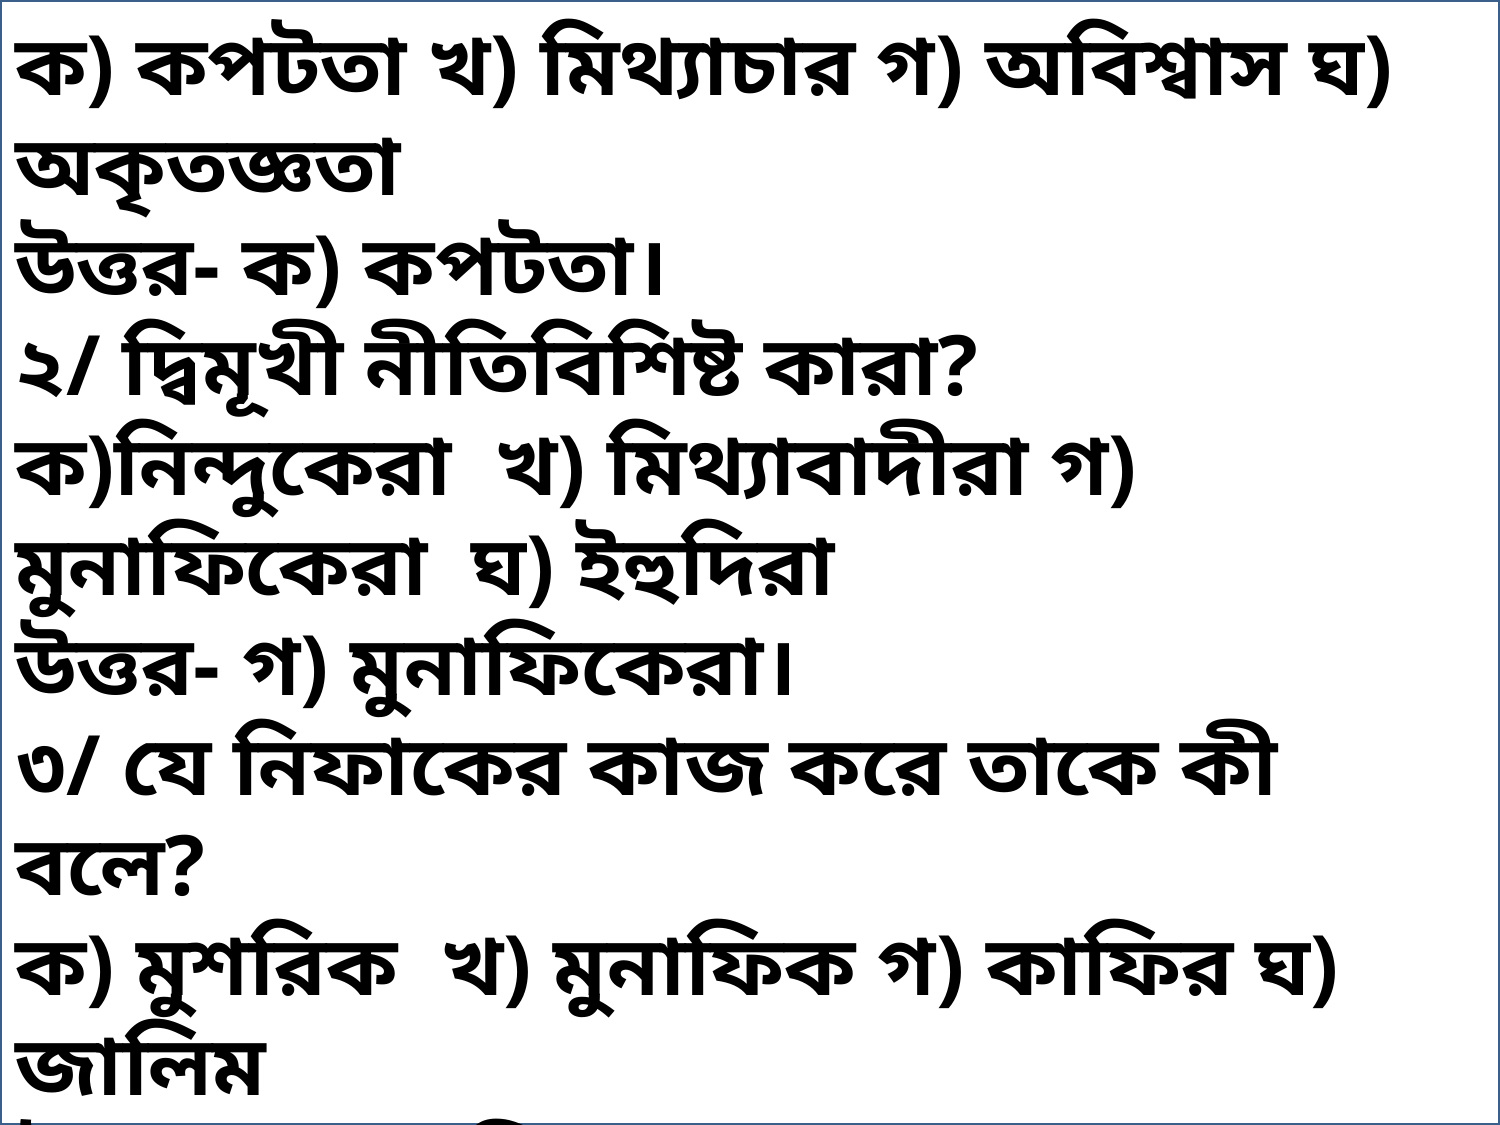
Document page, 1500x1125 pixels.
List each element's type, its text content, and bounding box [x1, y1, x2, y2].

text_box অধ্যায়-১-পাঠ-৮-নিফাক। ১/ নিফাক শব্দের অর্থ কী? ক) কপটতা খ) মিথ্যাচার গ) অবিশ্বাস ঘ) অকৃতজ্ঞতা উত্তর- ক) কপটতা। ২/ দ্বিমূখী নীতিবিশিষ্ট কারা? ক)নিন্দুকেরা খ) মিথ্যাবাদীরা গ) মুনাফিকেরা ঘ) ইহুদিরা উত্তর- গ) মুনাফিকেরা। ৩/ যে নিফাকের কাজ করে তাকে কী বলে? ক) মুশরিক খ) মুনাফিক গ) কাফির ঘ) জালিম উত্তর-খ) মুনাফিক। [0, 0, 1500, 1125]
